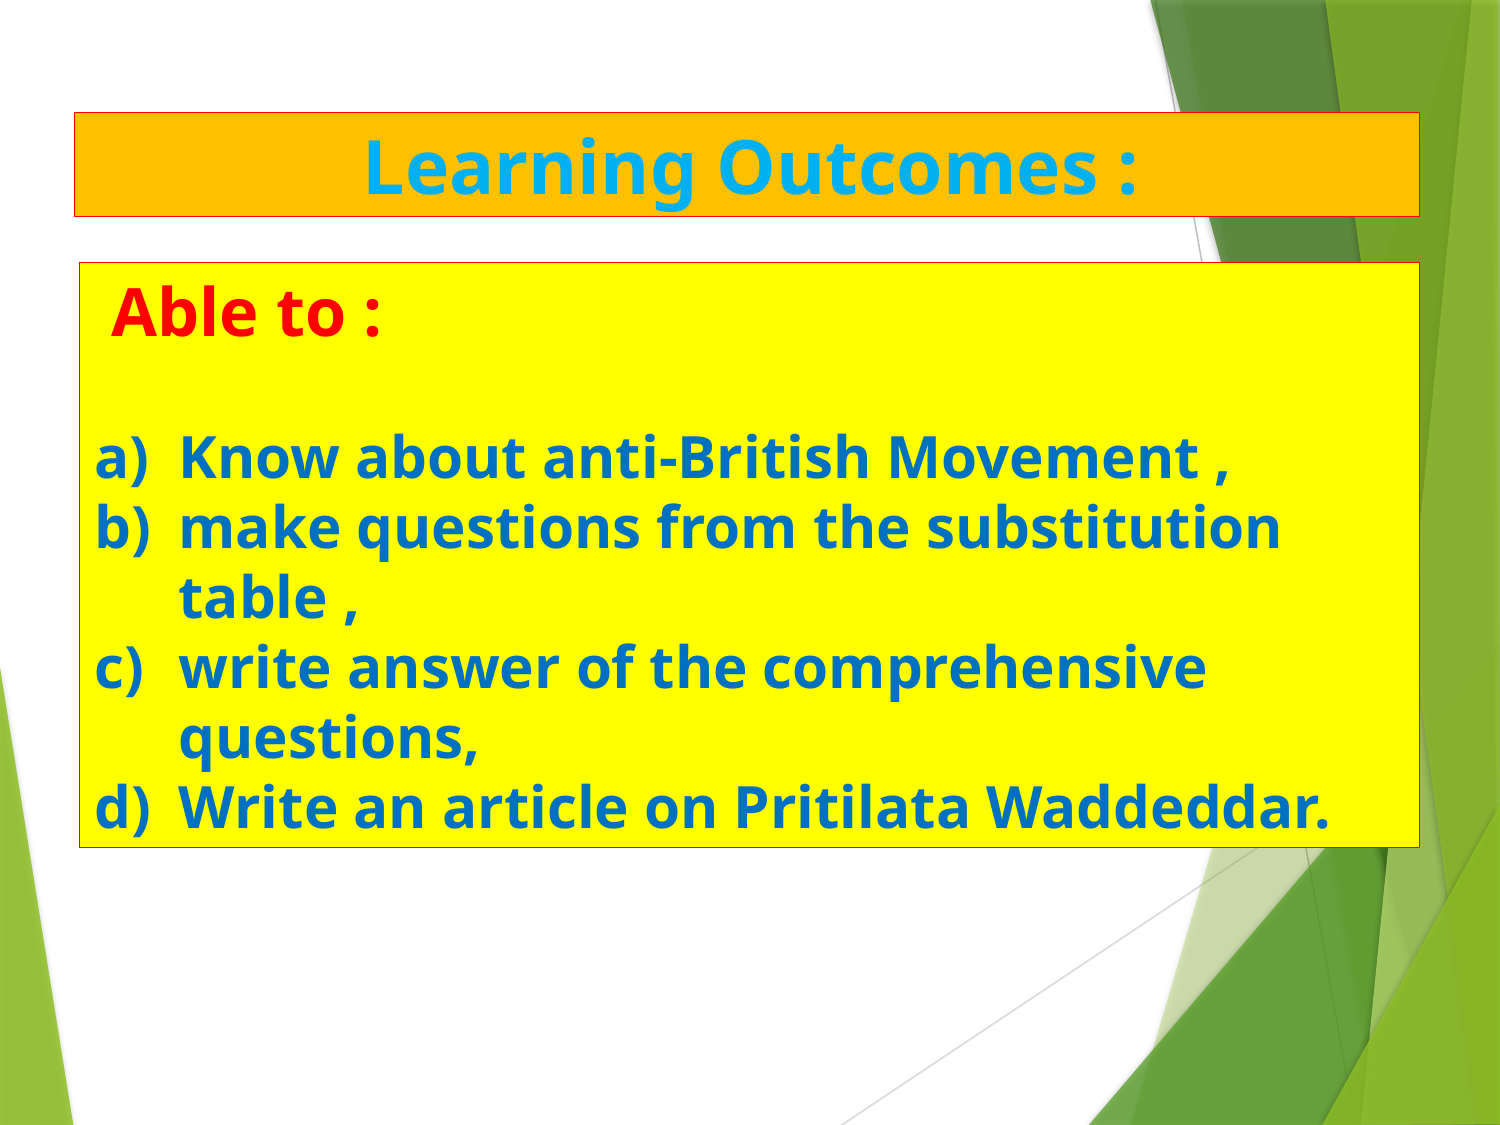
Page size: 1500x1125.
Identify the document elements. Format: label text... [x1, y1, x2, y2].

text_box Learning Outcomes : [74, 112, 1420, 217]
text_box Able to : Know about anti-British Movement , make questions from the substitution table , write answer of the comprehensive questions, Write an article on Pritilata Waddeddar. [79, 262, 1420, 848]
